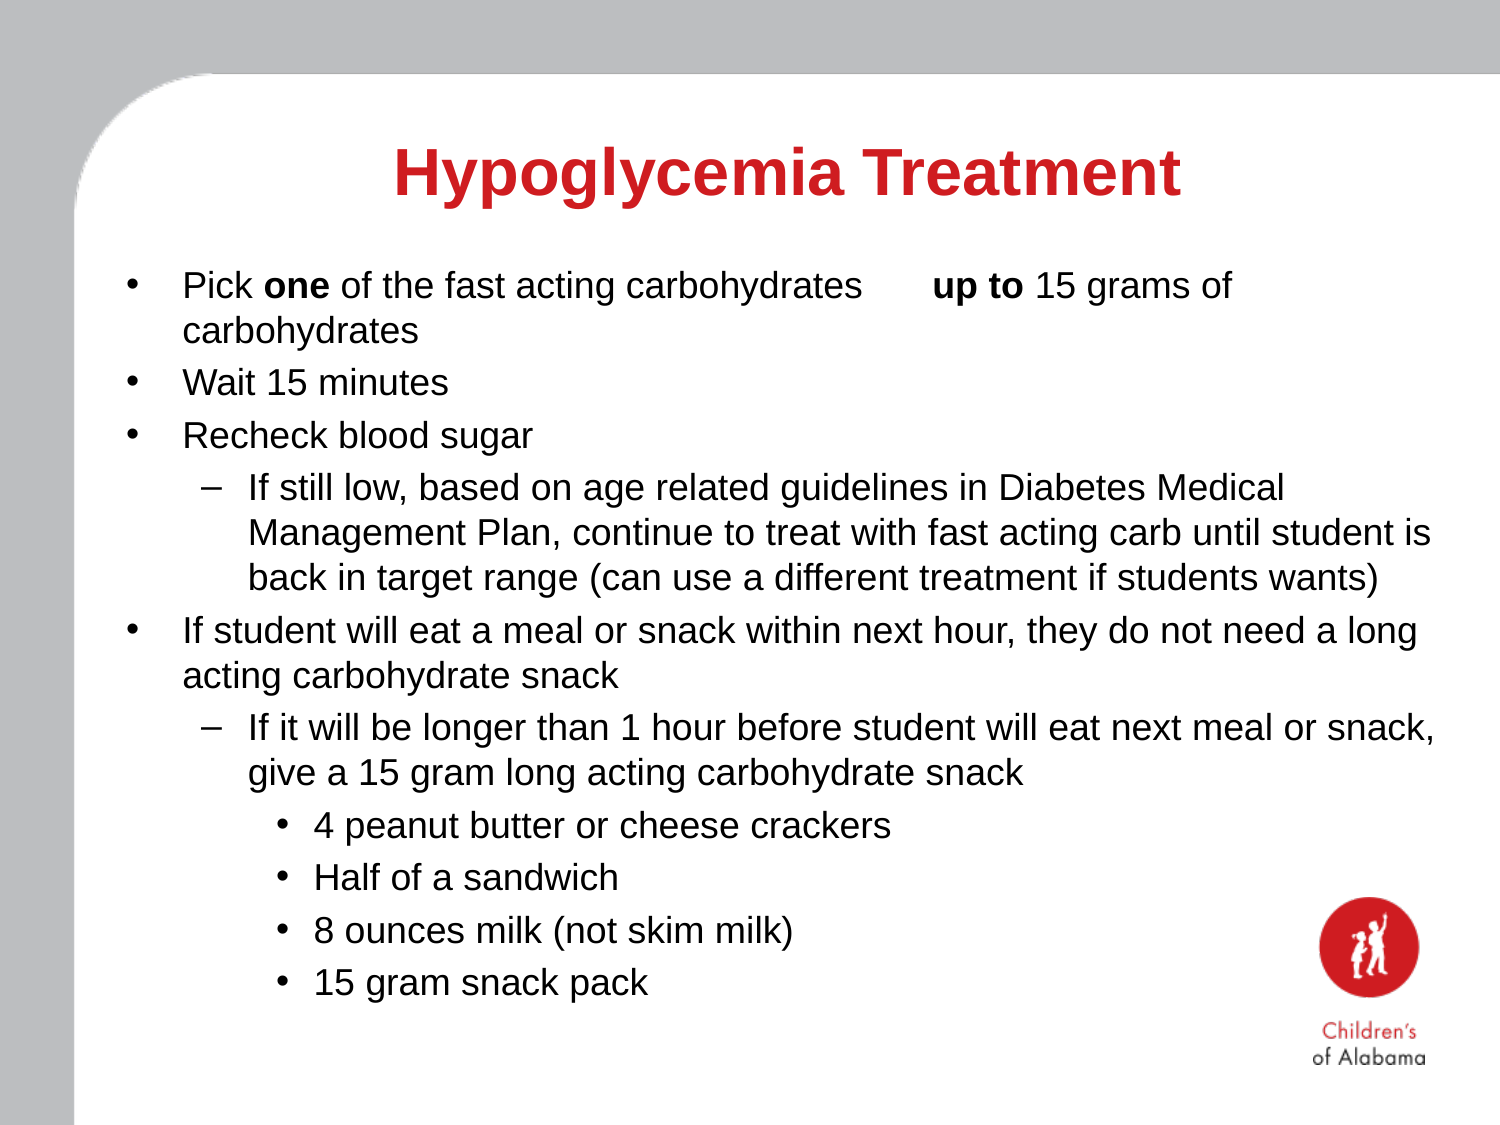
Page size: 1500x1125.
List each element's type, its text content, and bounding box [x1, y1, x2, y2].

picture [0, 0, 1500, 1125]
title Hypoglycemia Treatment [75, 104, 1500, 233]
list Pick one of the fast acting carbohydrates up to 15 grams of carbohydrates Wait 15 minutes Recheck blood sugar If still low, based on age related guidelines in Diabetes Medical Management Plan, continue to treat with fast acting carb until student is back in target range (can use a different treatment if students wants) If student will eat a meal or snack within next hour, they do not need a long acting carbohydrate snack If it will be longer than 1 hour before student will eat next meal or snack, give a 15 gram long acting carbohydrate snack 4 peanut butter or cheese crackers Half of a sandwich 8 ounces milk (not skim milk) 15 gram snack pack [110, 253, 1461, 1015]
